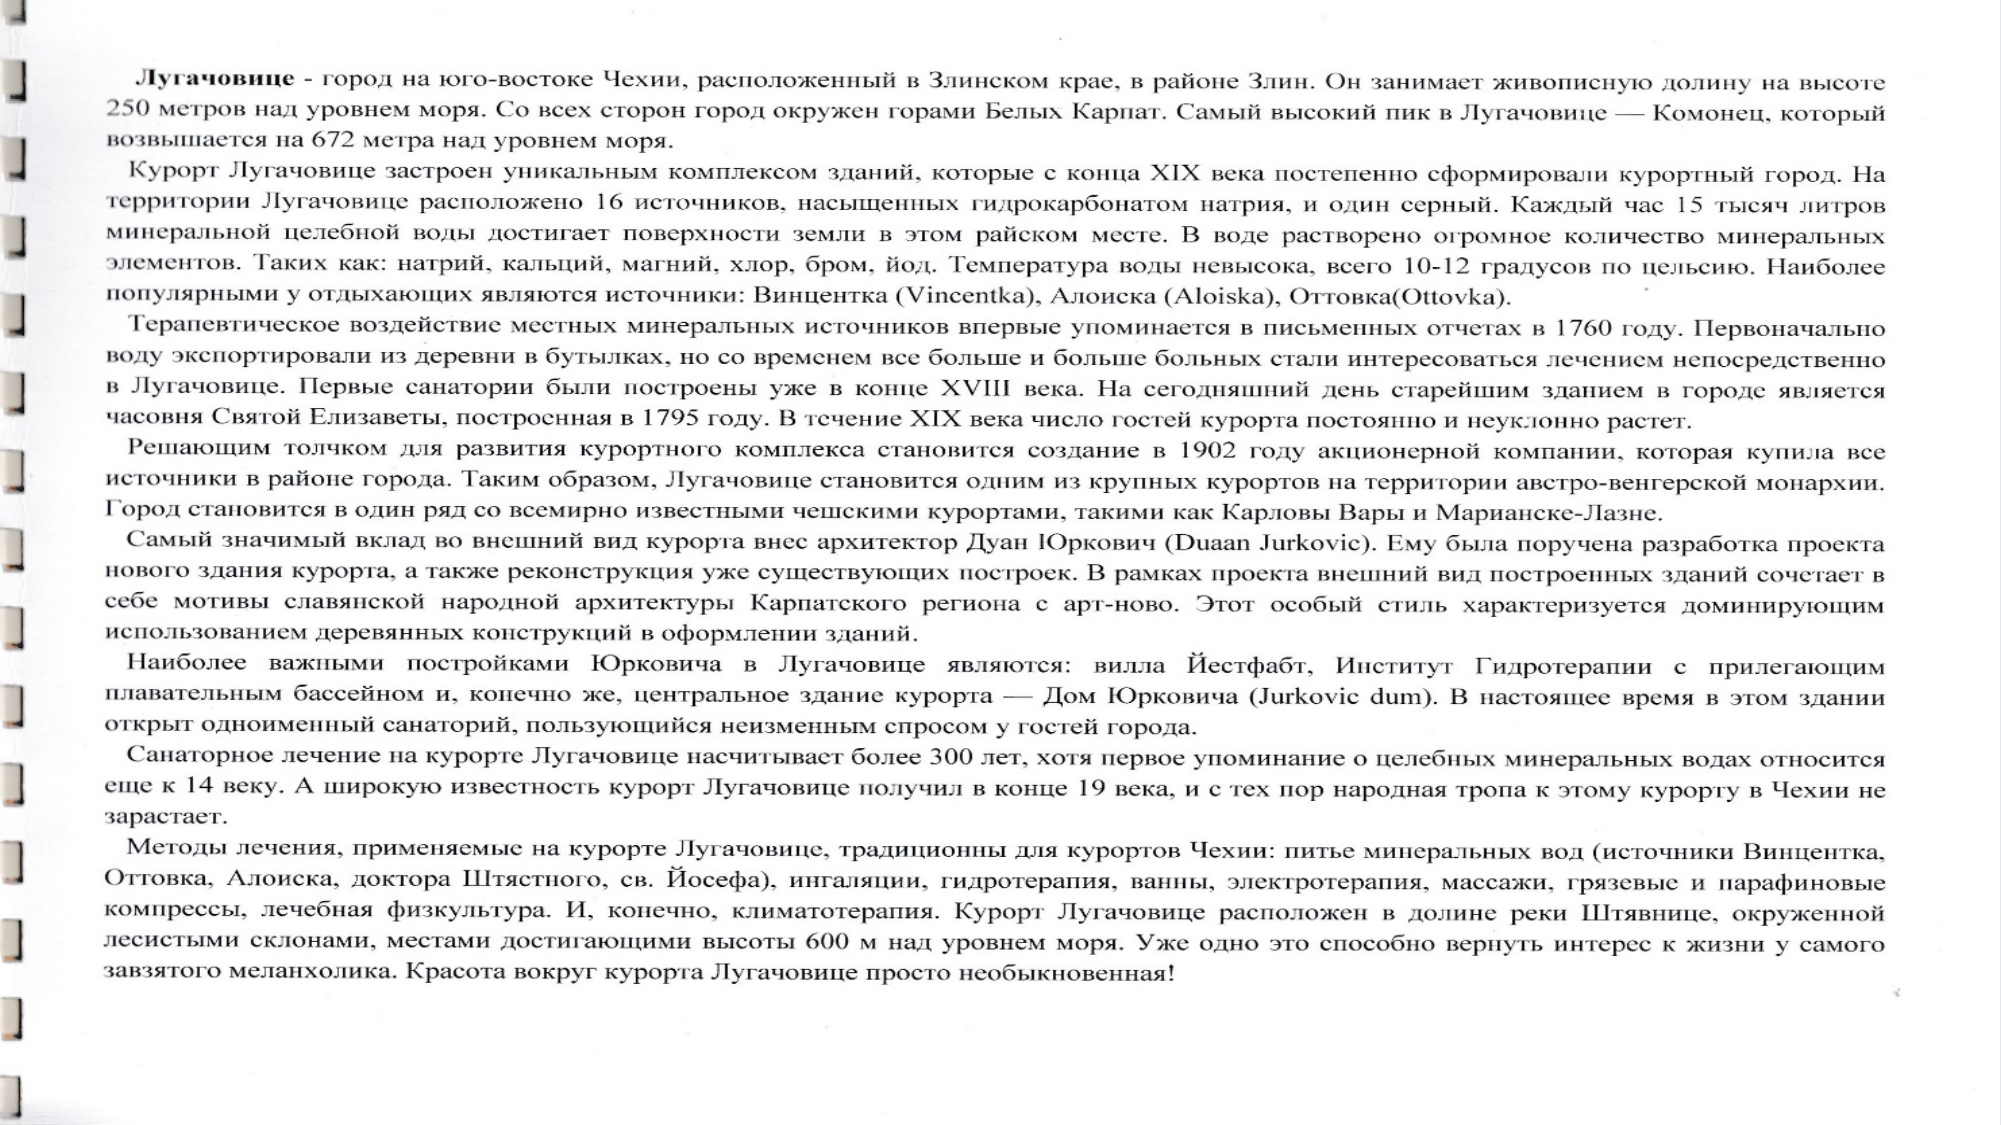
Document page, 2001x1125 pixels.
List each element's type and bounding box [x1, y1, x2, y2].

list [0, 0, 2000, 1125]
